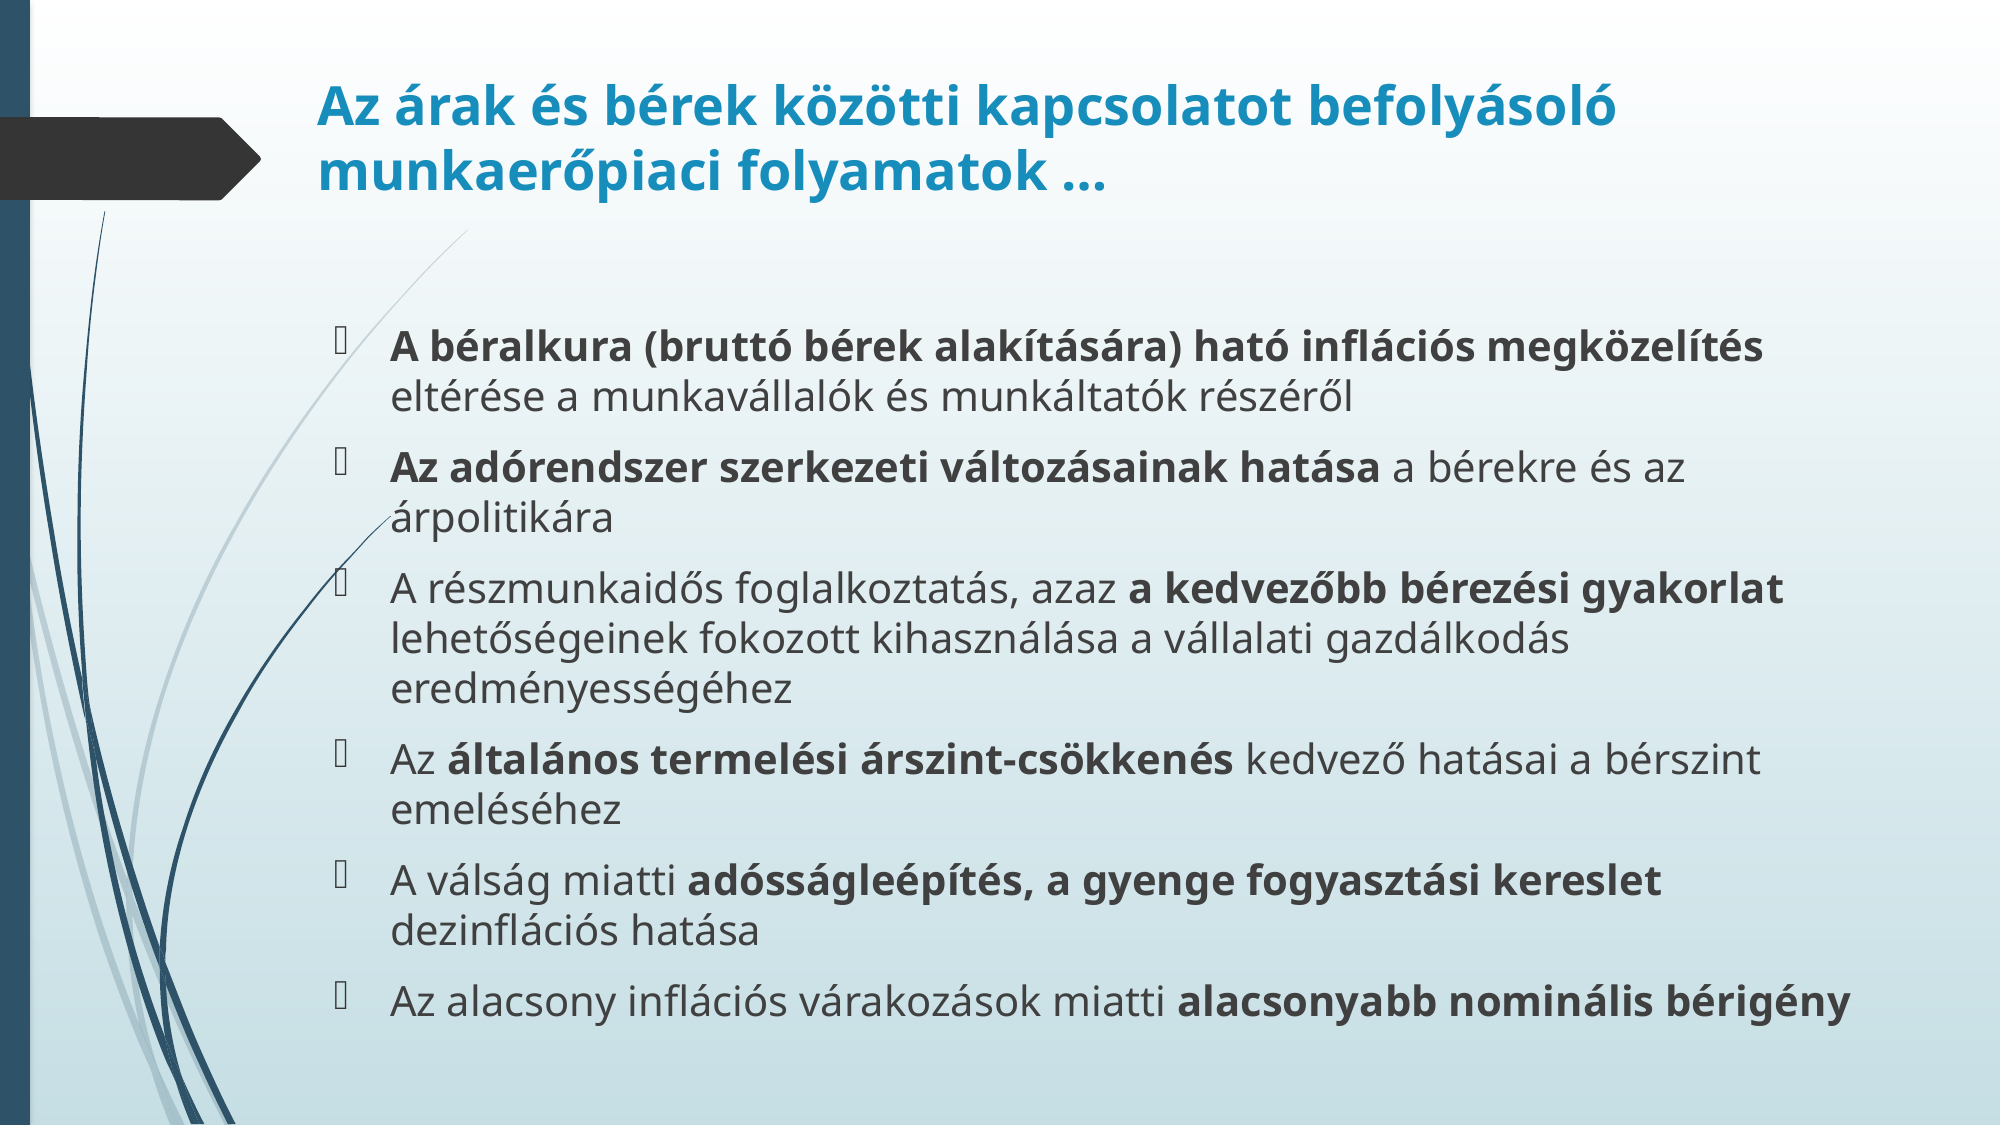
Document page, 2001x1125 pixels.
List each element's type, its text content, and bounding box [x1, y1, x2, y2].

list A béralkura (bruttó bérek alakítására) ható inflációs megközelítés eltérése a munkavállalók és munkáltatók részéről Az adórendszer szerkezeti változásainak hatása a bérekre és az árpolitikára A részmunkaidős foglalkoztatás, azaz a kedvezőbb bérezési gyakorlat lehetőségeinek fokozott kihasználása a vállalati gazdálkodás eredményességéhez Az általános termelési árszint-csökkenés kedvező hatásai a bérszint emeléséhez A válság miatti adósságleépítés, a gyenge fogyasztási kereslet dezinflációs hatása Az alacsony inflációs várakozások miatti alacsonyabb nominális bérigény [318, 312, 1908, 933]
title Az árak és bérek közötti kapcsolatot befolyásoló munkaerőpiaci folyamatok … [302, 64, 1892, 275]
